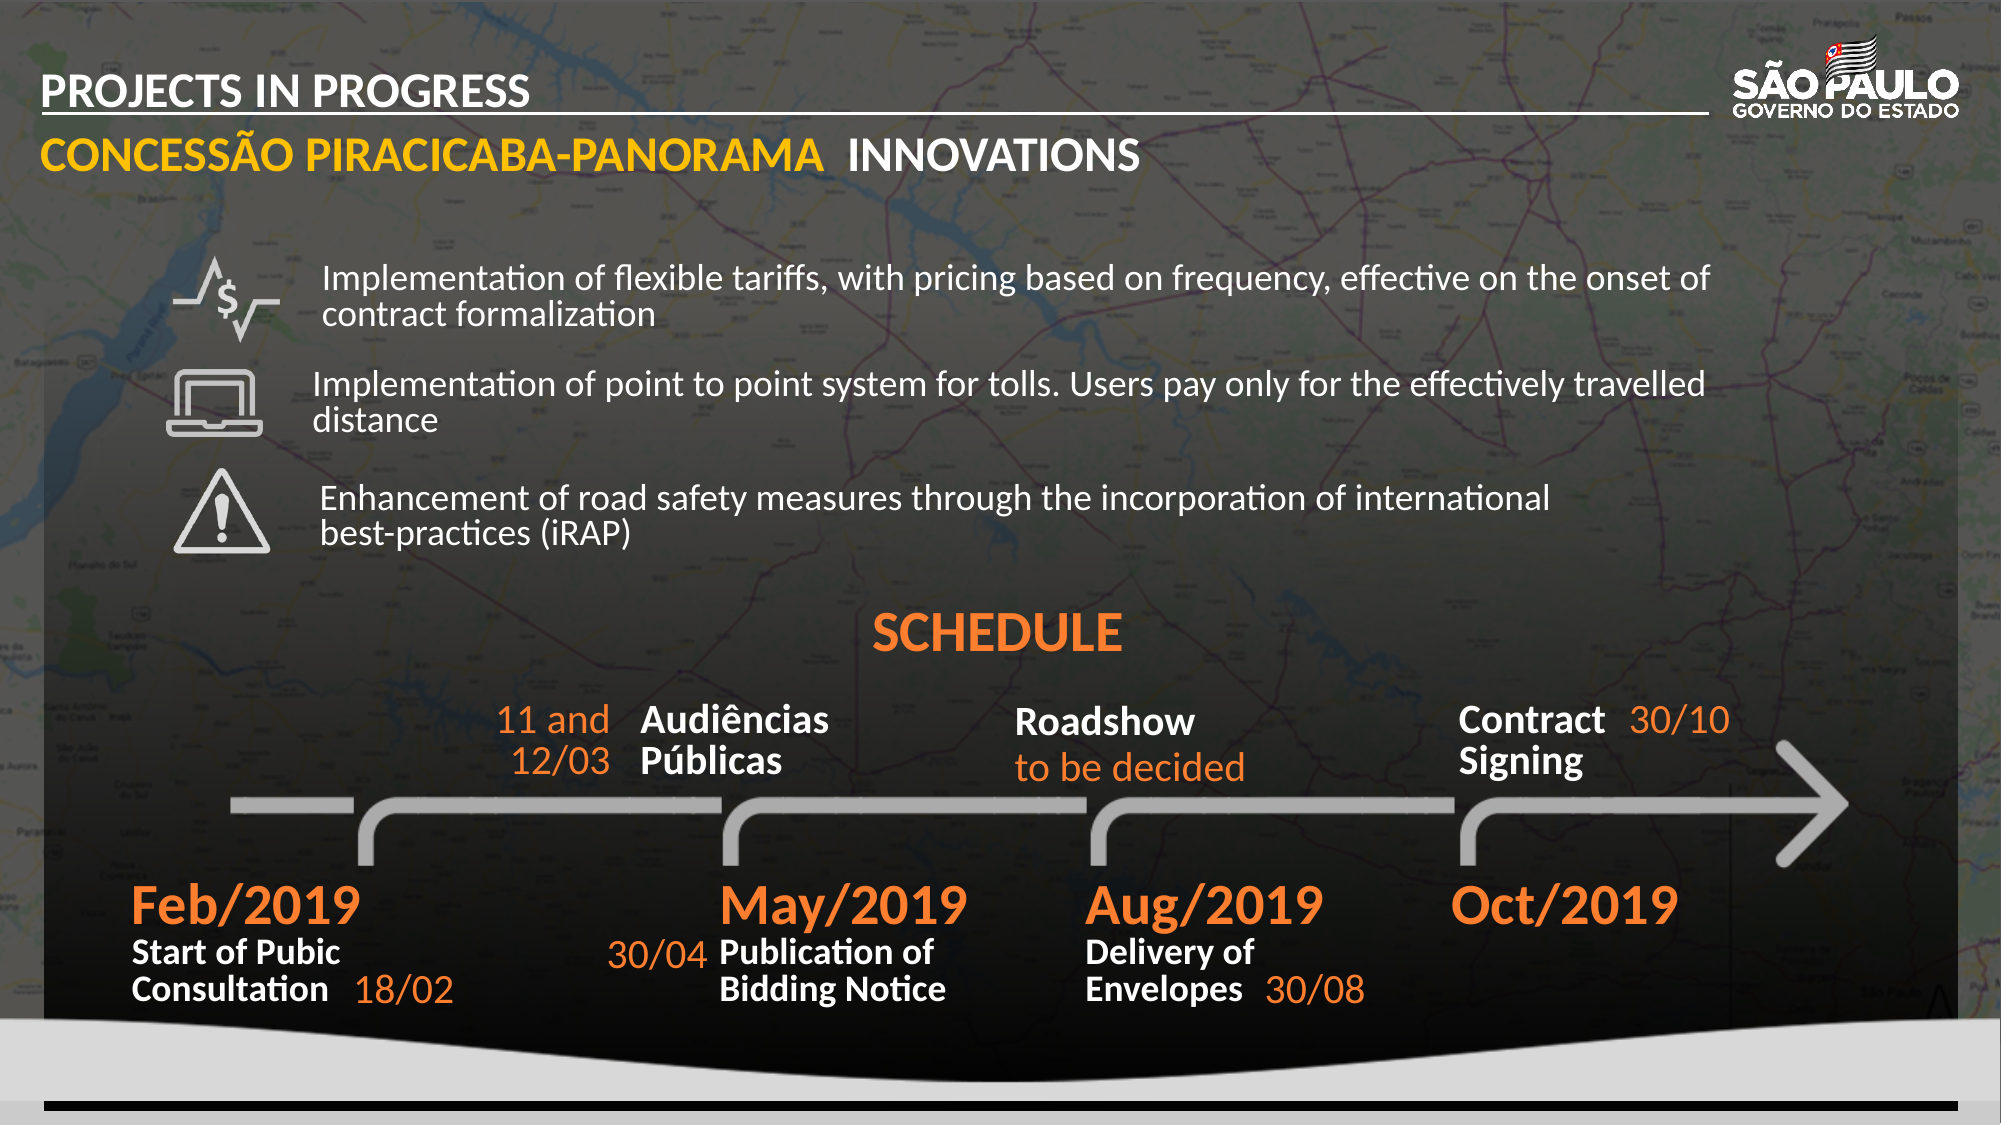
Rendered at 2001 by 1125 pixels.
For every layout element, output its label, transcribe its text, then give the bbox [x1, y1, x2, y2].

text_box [172, 255, 1738, 344]
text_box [170, 460, 1575, 562]
text_box PROJECTS IN PROGRESS [25, 49, 1213, 113]
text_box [116, 685, 1863, 1021]
text_box SCHEDULE [751, 586, 1245, 671]
text_box [42, 301, 1960, 1018]
picture [0, 2, 2001, 1101]
text_box CONCESSÃO PIRACICABA-PANORAMA INNOVATIONS [25, 113, 1579, 189]
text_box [166, 361, 1750, 450]
